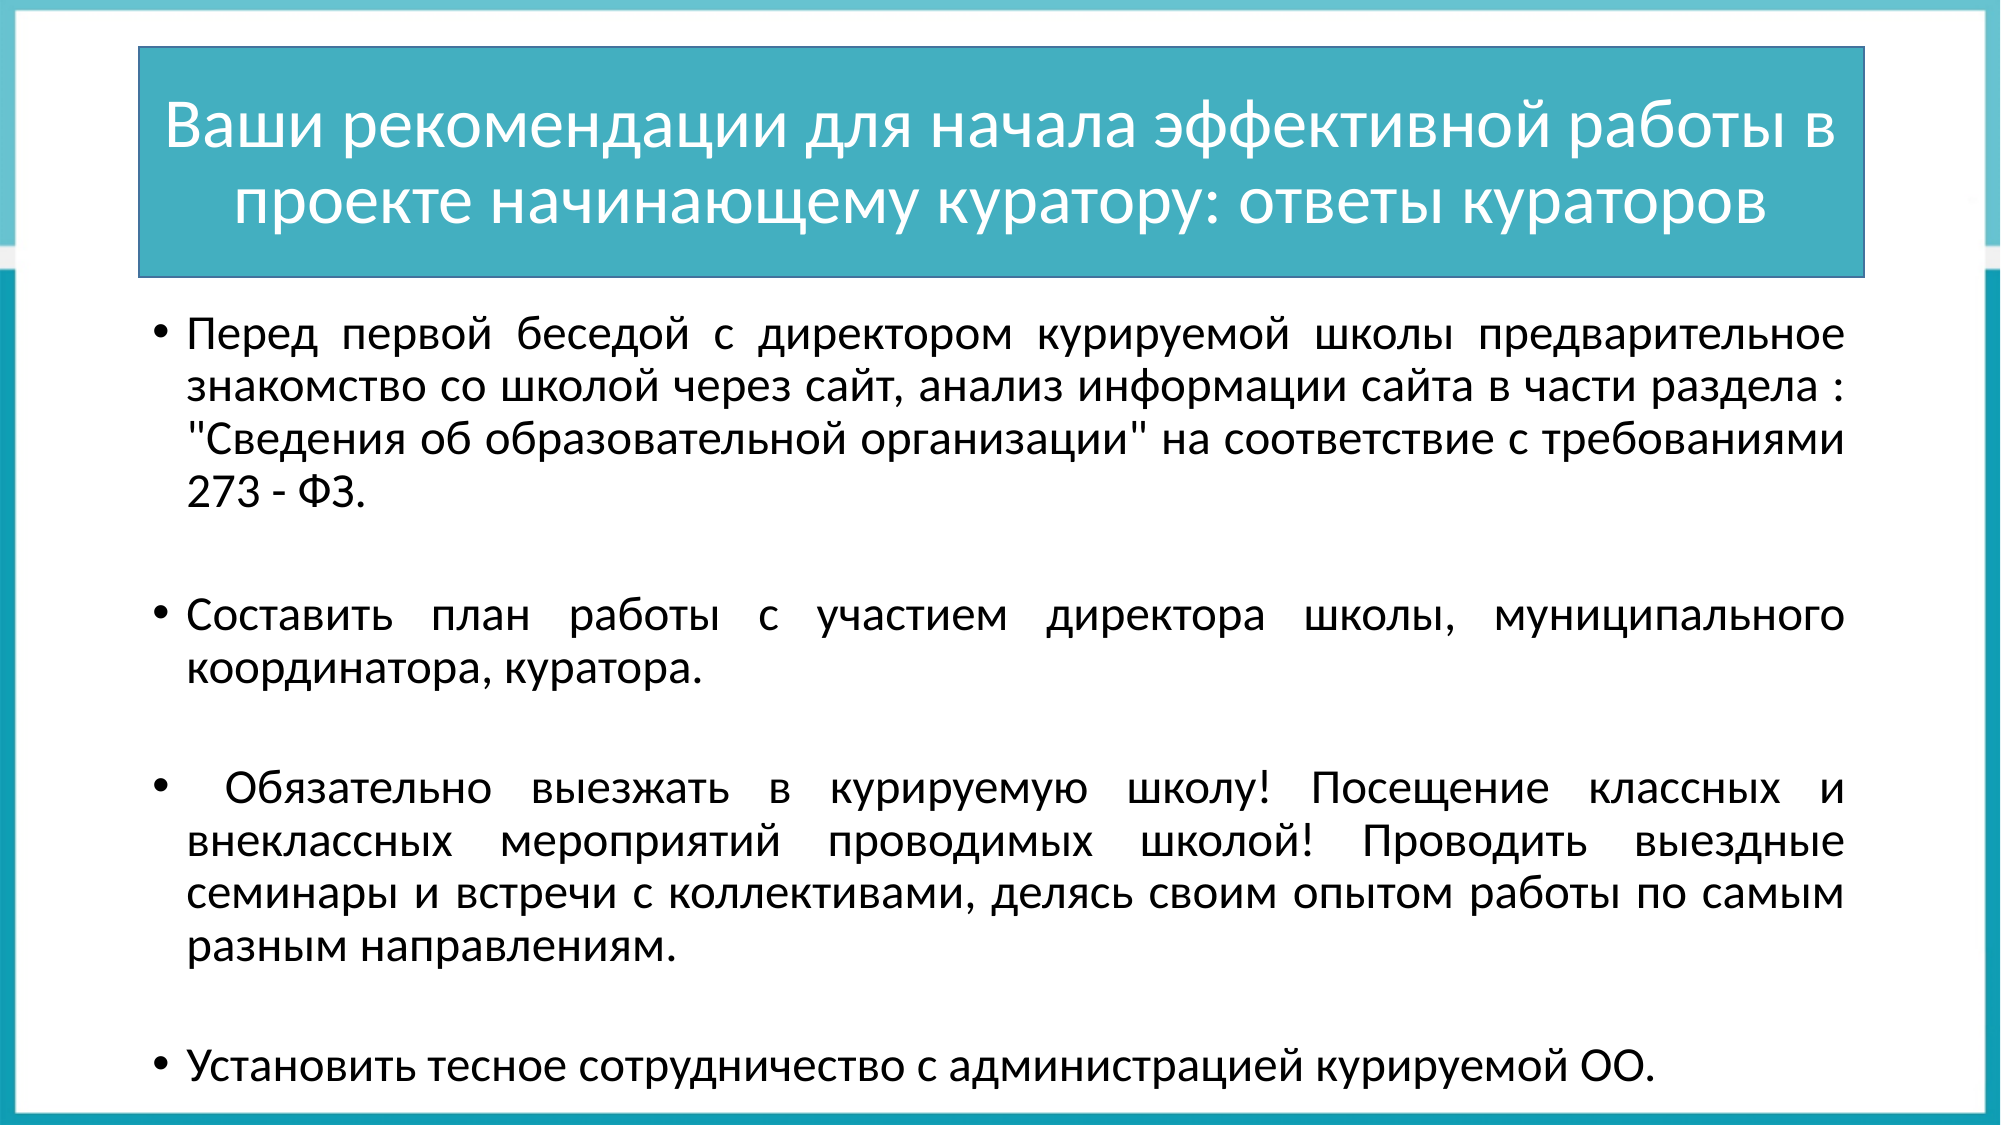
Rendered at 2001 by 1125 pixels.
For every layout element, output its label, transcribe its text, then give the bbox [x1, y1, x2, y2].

list Перед первой беседой с директором курируемой школы предварительное знакомство со школой через сайт, анализ информации сайта в части раздела : "Сведения об образовательной организации" на соответствие с требованиями 273 - ФЗ. Составить план работы с участием директора школы, муниципального координатора, куратора. Обязательно выезжать в курируемую школу! Посещение классных и внеклассных мероприятий проводимых школой! Проводить выездные семинары и встречи с коллективами, делясь своим опытом работы по самым разным направлениям. Установить тесное сотрудничество с администрацией курируемой ОО. [137, 299, 1863, 1101]
title Ваши рекомендации для начала эффективной работы в проекте начинающему куратору: ответы кураторов [138, 46, 1865, 278]
picture [0, 0, 2001, 1125]
